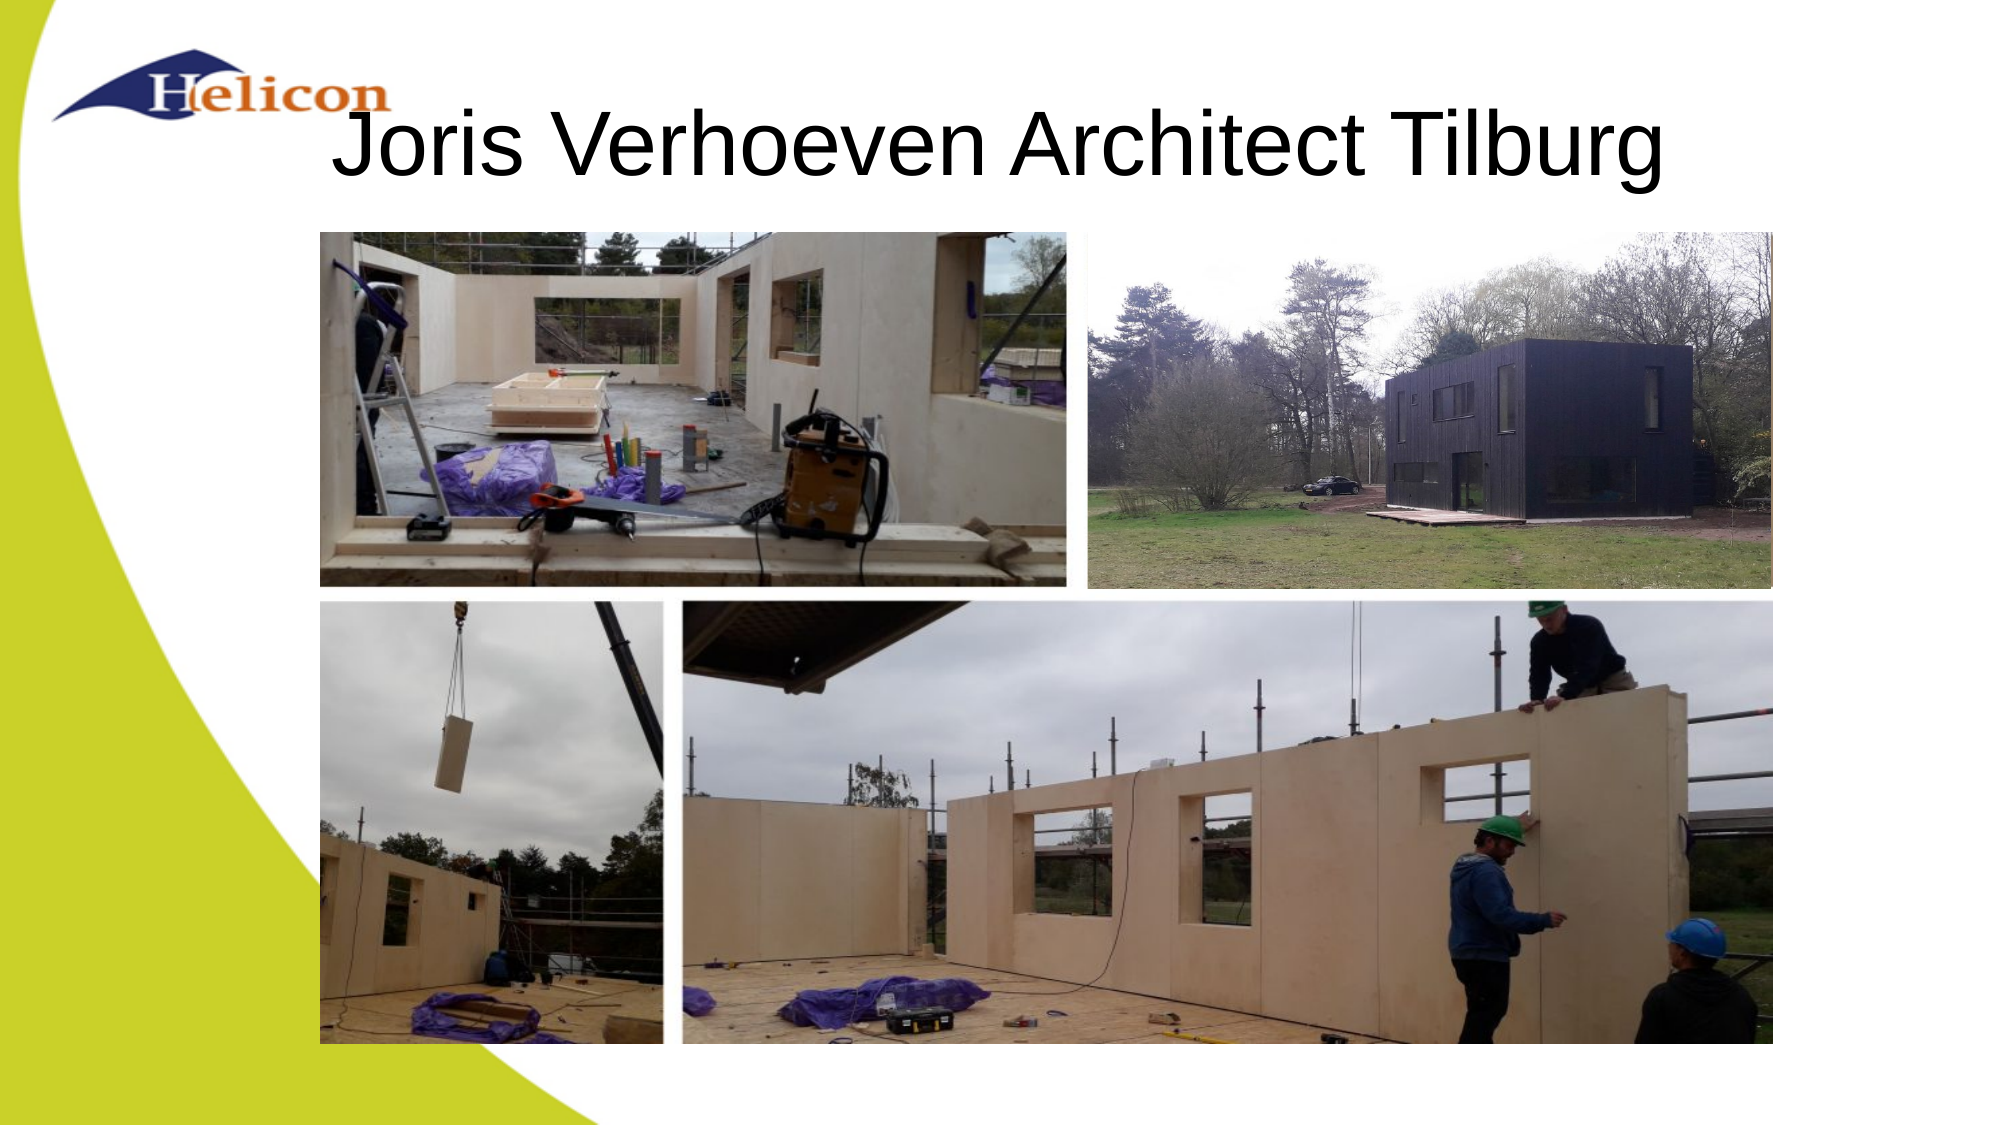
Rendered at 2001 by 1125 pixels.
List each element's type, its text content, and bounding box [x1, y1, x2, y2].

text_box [320, 232, 1774, 1045]
picture [0, 0, 2000, 1125]
title Joris Verhoeven Architect Tilburg [99, 45, 1900, 233]
